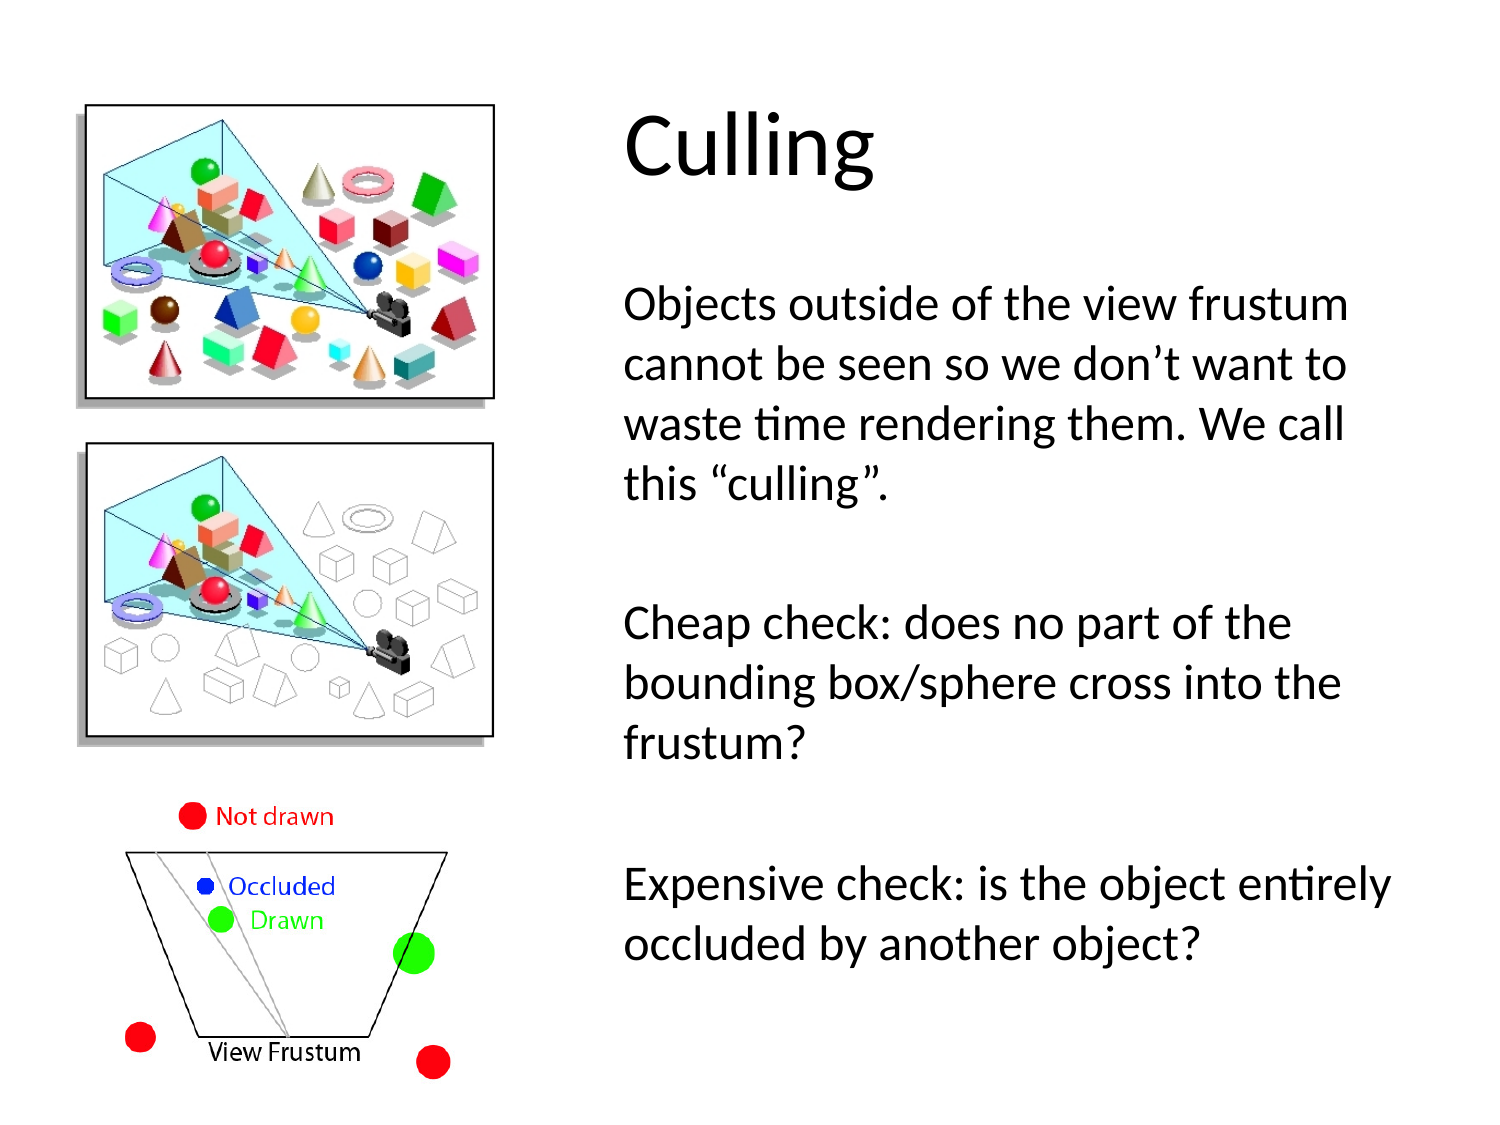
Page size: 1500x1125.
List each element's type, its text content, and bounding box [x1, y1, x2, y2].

picture [76, 438, 506, 747]
title Culling [75, 45, 1425, 233]
picture [64, 101, 506, 410]
list Objects outside of the view frustum cannot be seen so we don’t want to waste time rendering them. We call this “culling”. Cheap check: does no part of the bounding box/sphere cross into the frustum? Expensive check: is the object entirely occluded by another object? [608, 262, 1425, 1005]
picture [104, 786, 468, 1090]
